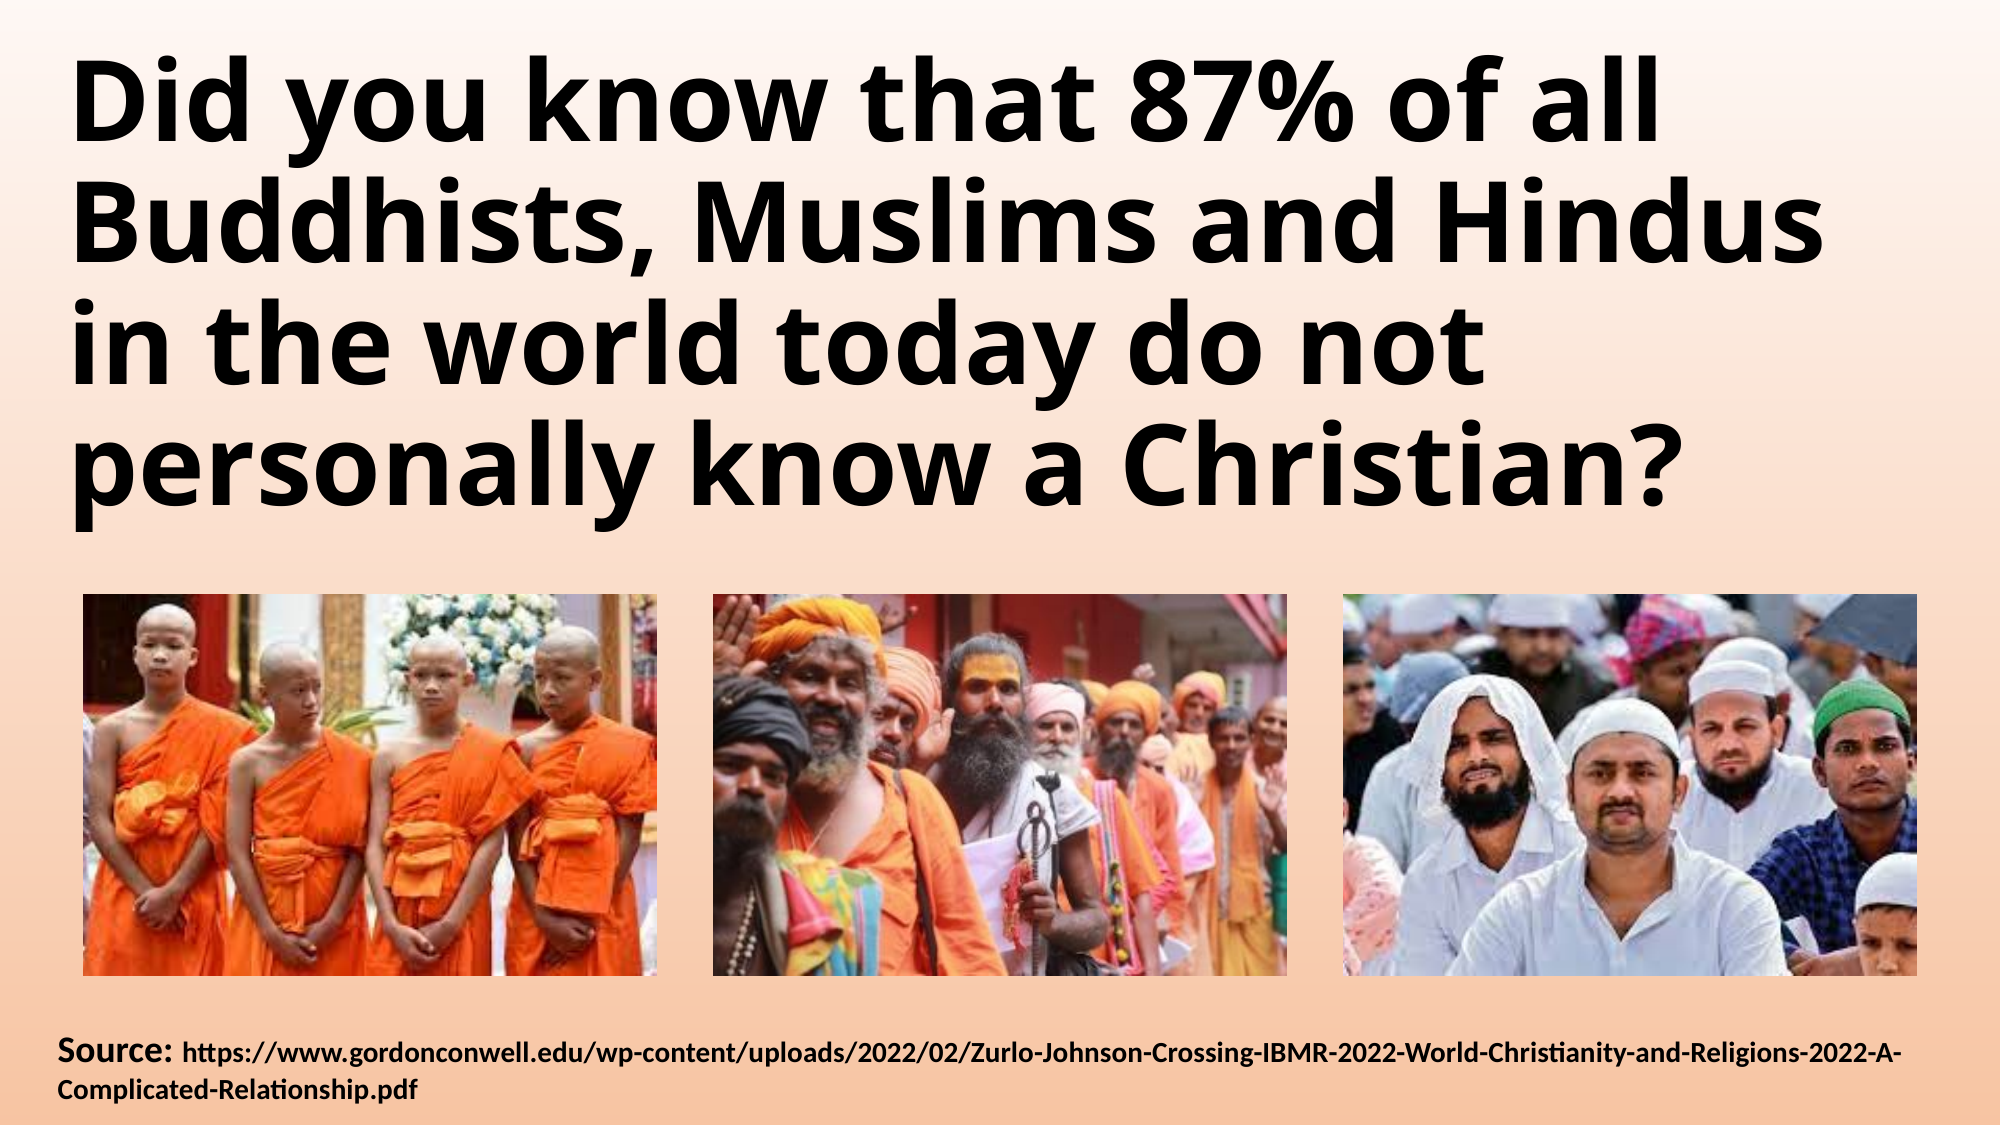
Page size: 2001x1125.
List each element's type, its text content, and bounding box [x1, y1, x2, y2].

text_box Source: https://www.gordonconwell.edu/wp-content/uploads/2022/02/Zurlo-Johnson-Crossing-IBMR-2022-World-Christianity-and-Religions-2022-A-Complicated-Relationship.pdf [42, 1017, 2000, 1125]
picture [713, 594, 1287, 977]
picture [1343, 594, 1917, 976]
picture [83, 594, 657, 976]
list Did you know that 87% of all Buddhists, Muslims and Hindus in the world today do not personally know a Christian? [52, 36, 1917, 632]
